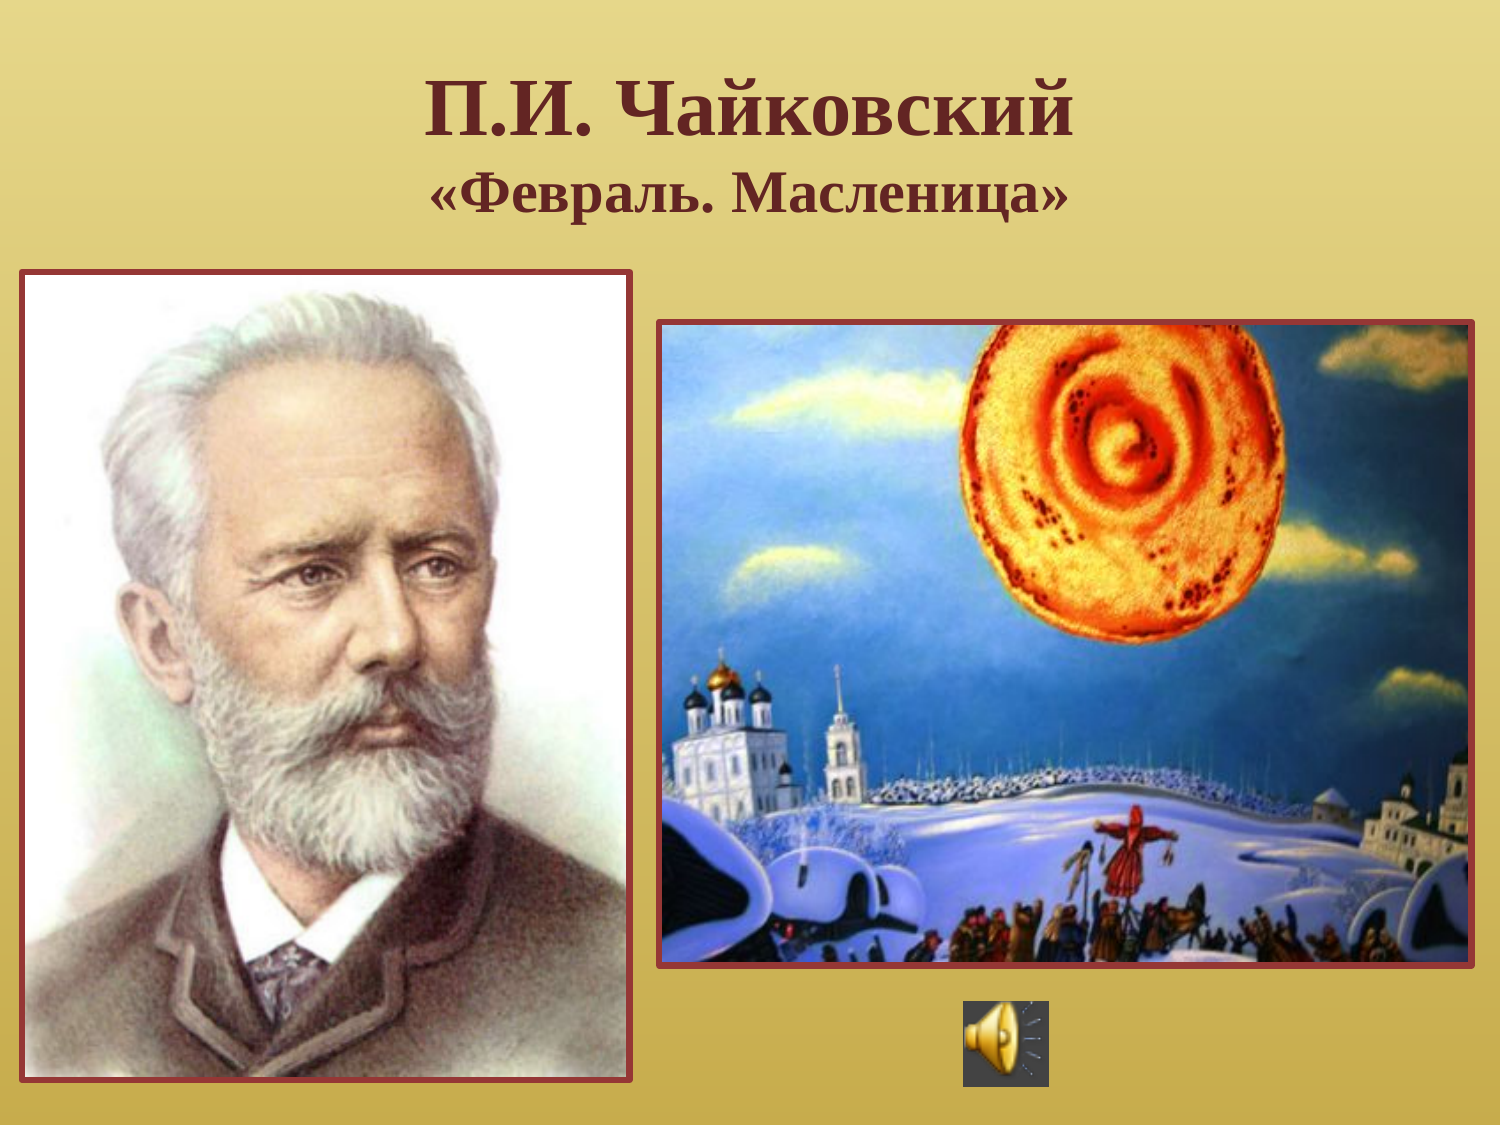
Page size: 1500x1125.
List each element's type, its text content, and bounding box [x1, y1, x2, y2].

picture [962, 999, 1051, 1088]
picture [24, 274, 627, 1078]
picture [662, 324, 1469, 963]
title П.И. Чайковский «Февраль. Масленица» [75, 45, 1425, 233]
